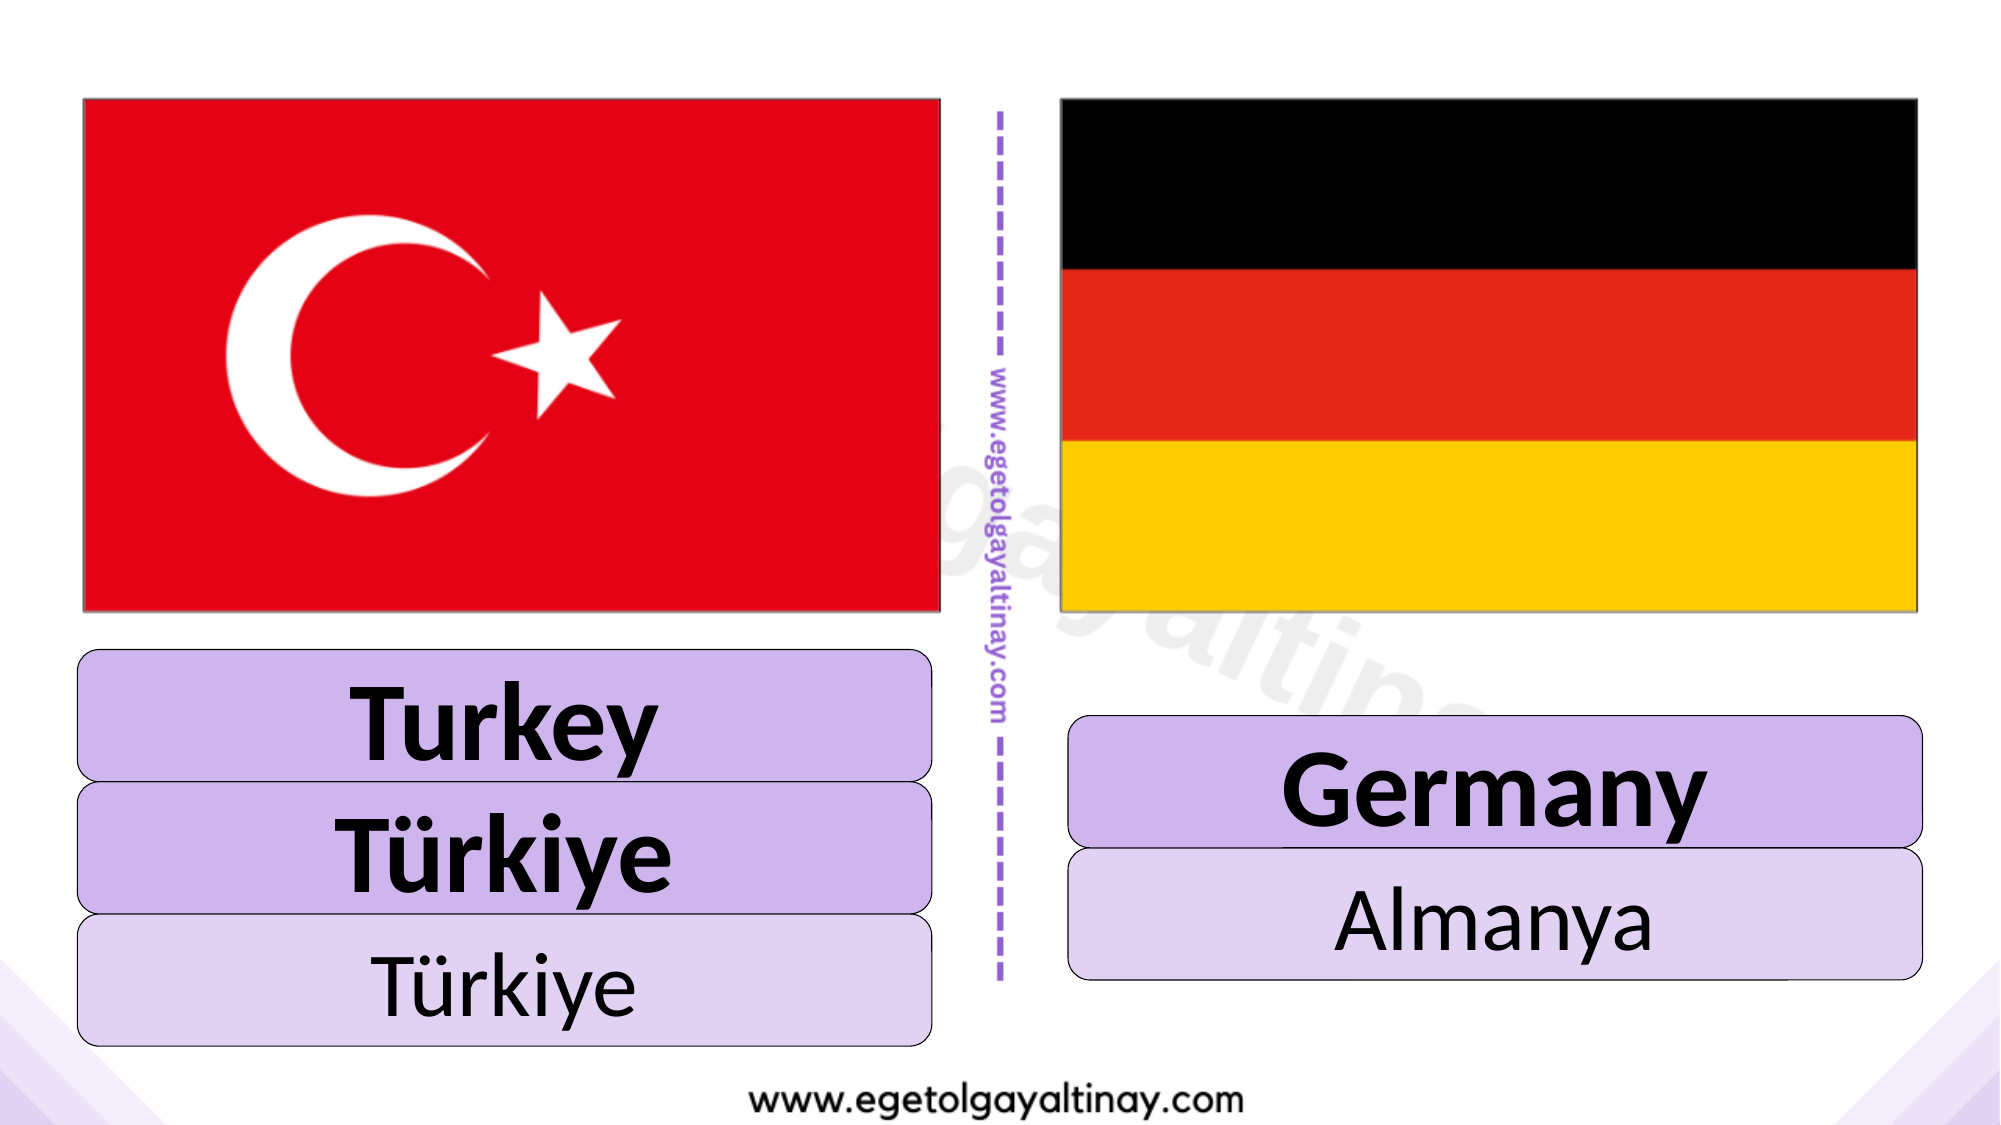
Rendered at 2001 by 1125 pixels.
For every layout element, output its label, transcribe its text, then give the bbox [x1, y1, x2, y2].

text_box Türkiye [76, 914, 933, 1047]
text_box Turkey [76, 648, 933, 783]
text_box Türkiye [76, 782, 933, 915]
text_box Germany [1067, 715, 1924, 849]
picture [0, 0, 2001, 1125]
text_box Almanya [1067, 848, 1924, 981]
